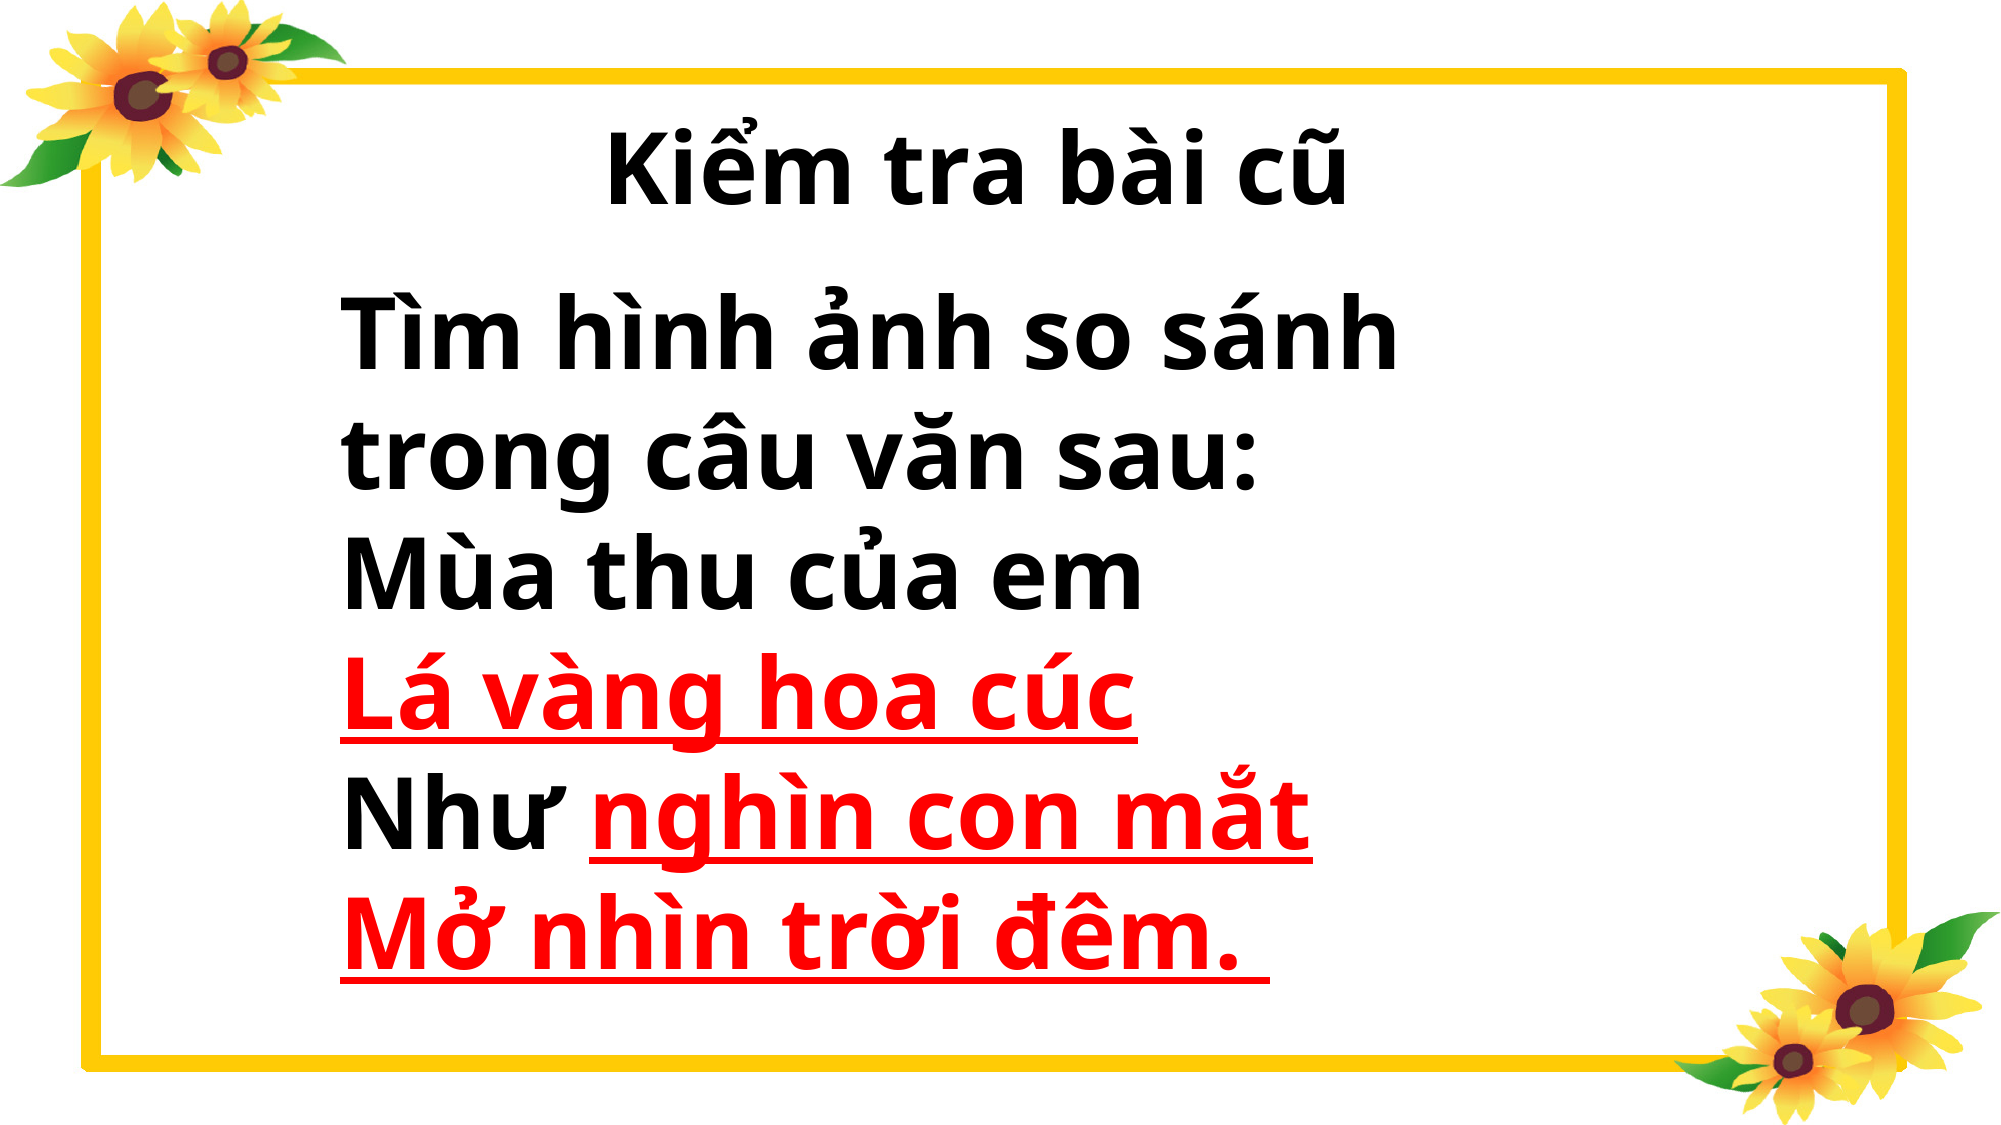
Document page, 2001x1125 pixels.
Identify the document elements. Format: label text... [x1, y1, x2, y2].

text_box Tìm hình ảnh so sánh trong câu văn sau: Mùa thu của em Lá vàng hoa cúc Như nghìn con mắt Mở nhìn trời đêm. [324, 262, 1613, 997]
picture [0, 0, 2001, 1125]
text_box Kiểm tra bài cũ [587, 97, 1375, 233]
